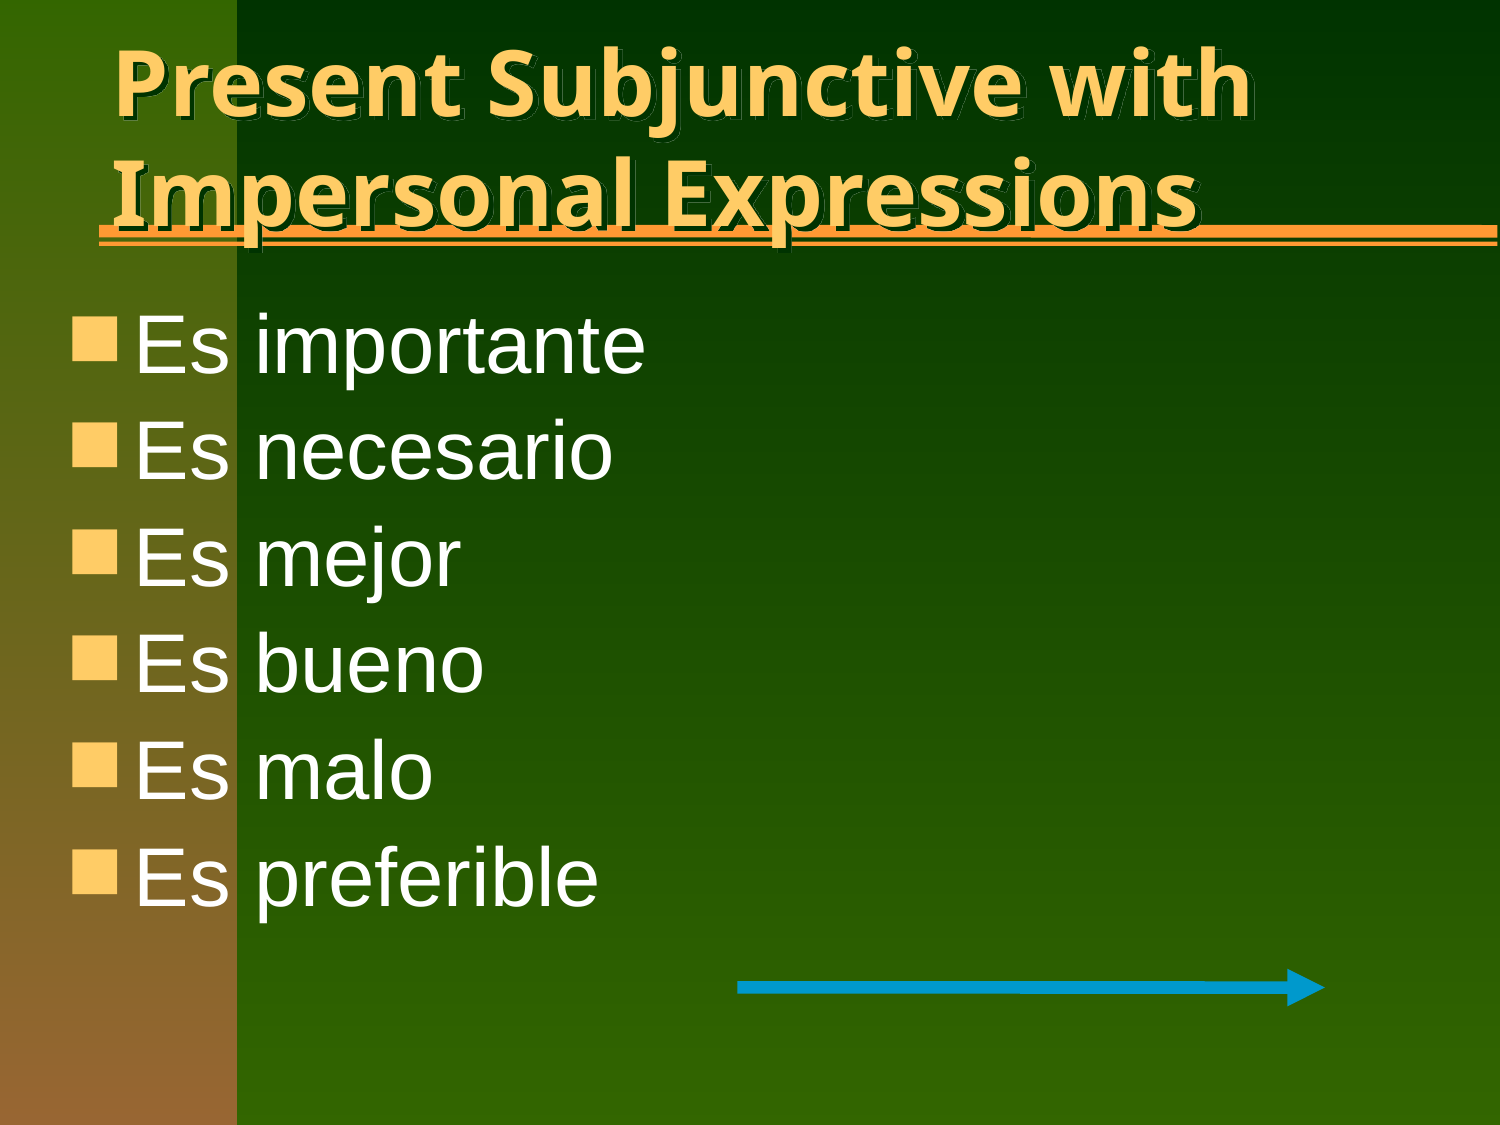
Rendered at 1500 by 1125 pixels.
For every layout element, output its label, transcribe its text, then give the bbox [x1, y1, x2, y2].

title Present Subjunctive with Impersonal Expressions [96, 43, 1376, 226]
text_box [737, 981, 1325, 994]
list Es importante Es necesario Es mejor Es bueno Es malo Es preferible [62, 293, 1463, 976]
